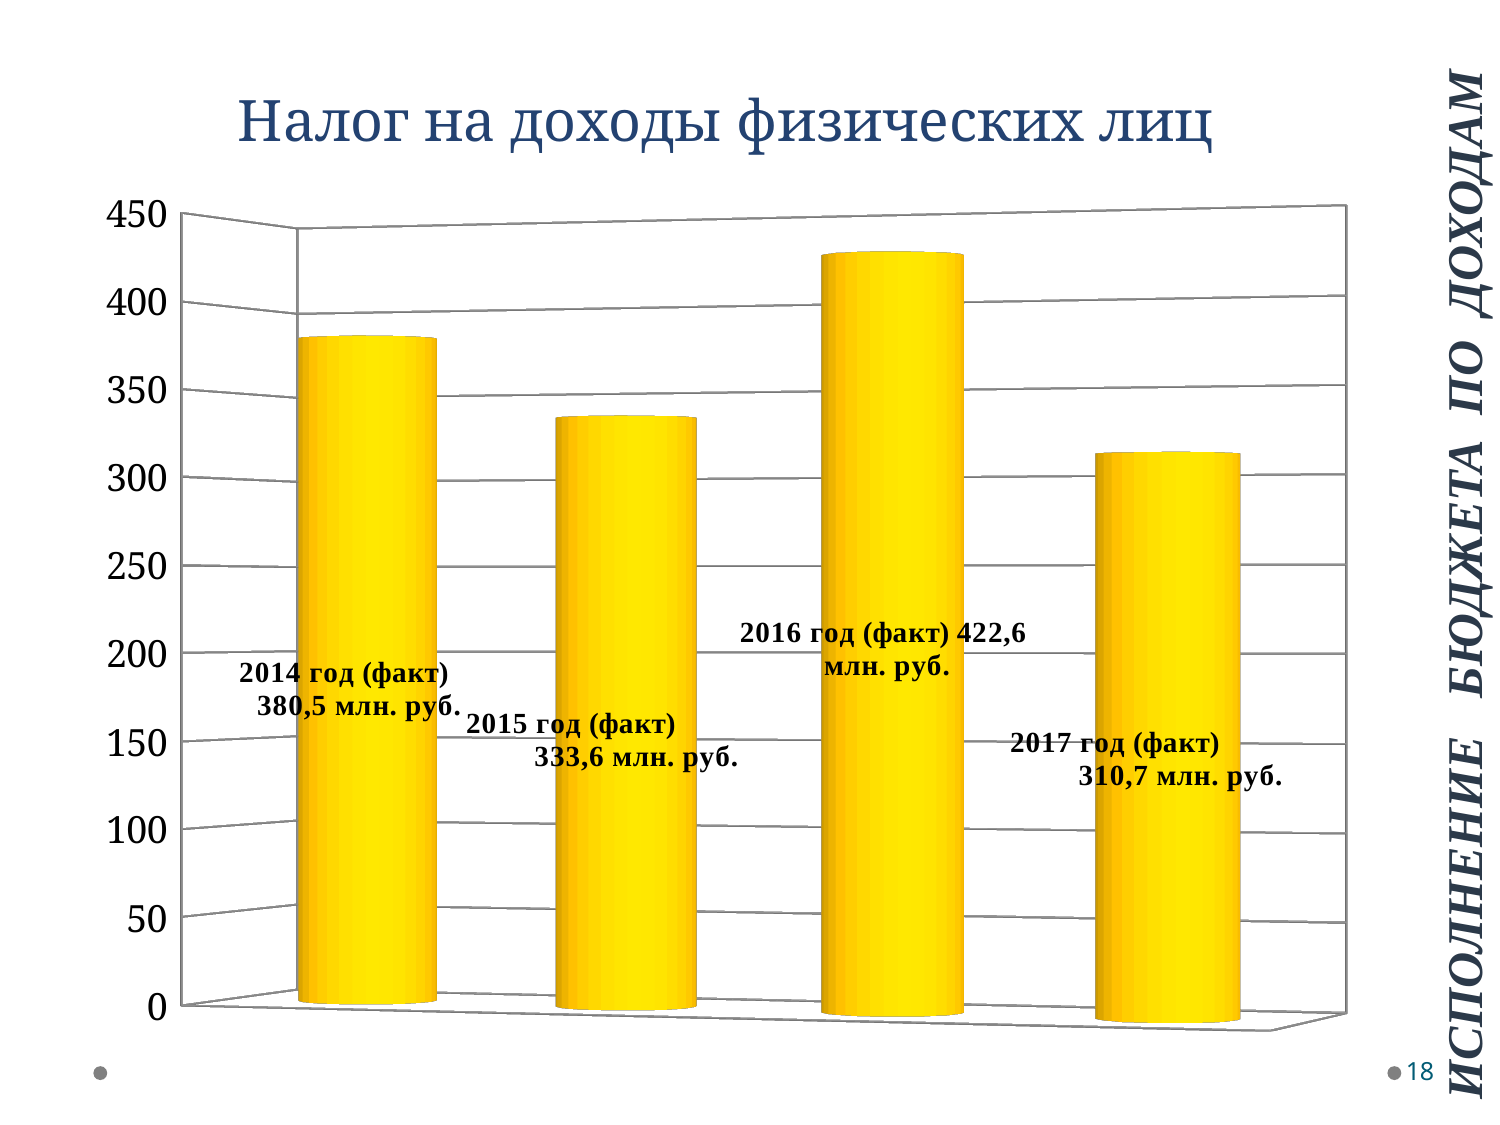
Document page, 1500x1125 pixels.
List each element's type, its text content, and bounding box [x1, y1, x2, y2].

title Налог на доходы физических лиц [75, 52, 1328, 159]
text_box Исполнение бюджета по доходам [1328, 44, 1493, 1125]
chart [52, 160, 1377, 1077]
